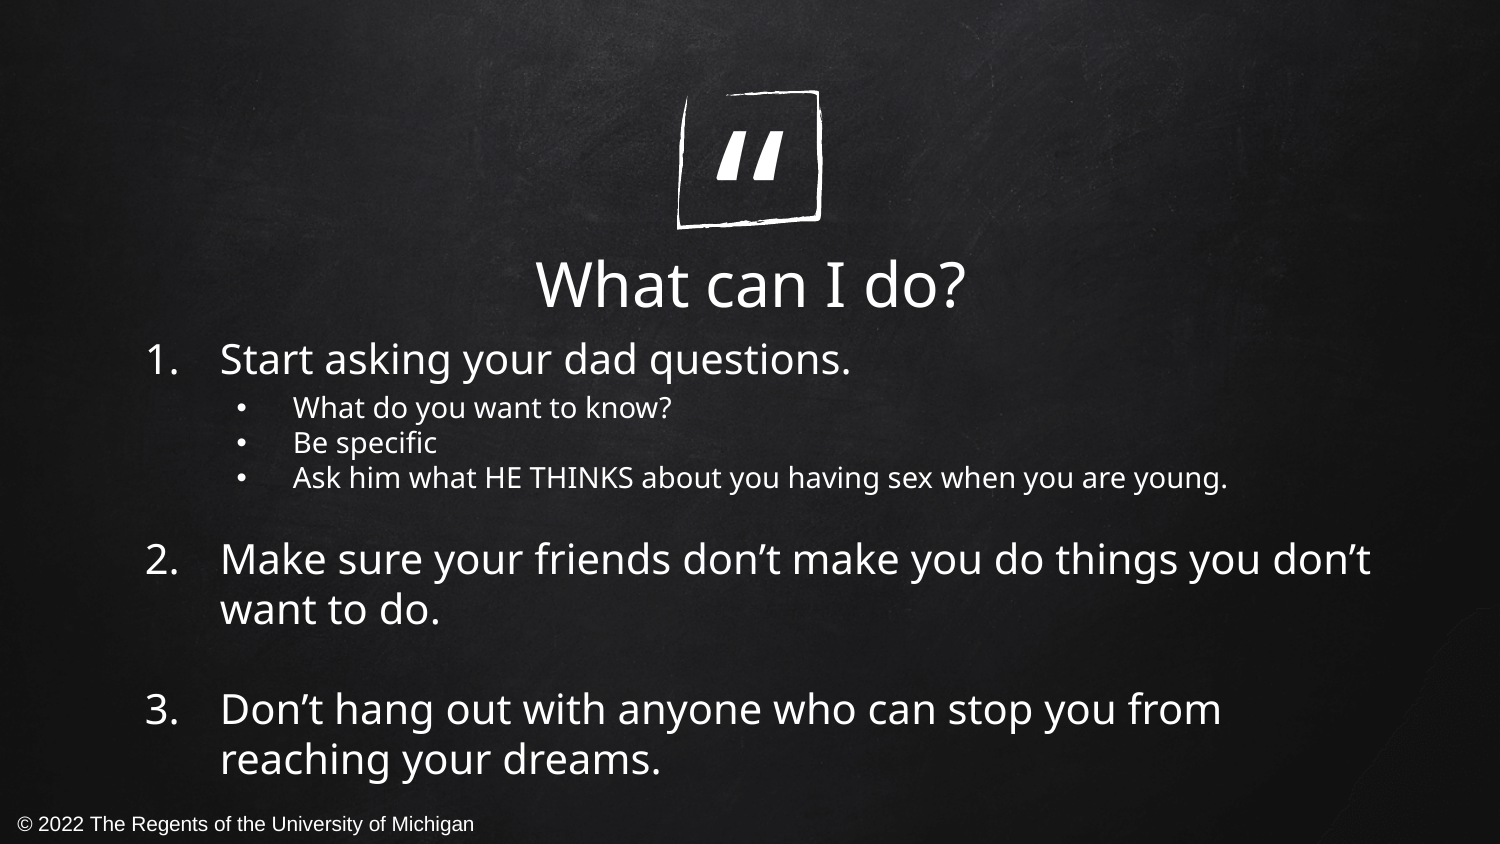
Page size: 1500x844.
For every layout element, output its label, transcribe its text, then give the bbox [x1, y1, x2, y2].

text_box Start asking your dad questions. Make sure your friends don’t make you do things you don’t want to do. Don’t hang out with anyone who can stop you from reaching your dreams. [130, 317, 1406, 447]
list What can I do? [153, 229, 1349, 317]
text_box What do you want to know? Be specific Ask him what HE THINKS about you having sex when you are young. [221, 382, 1314, 537]
text_box © 2022 The Regents of the University of Michigan [2, 803, 490, 844]
picture [0, 0, 1500, 844]
